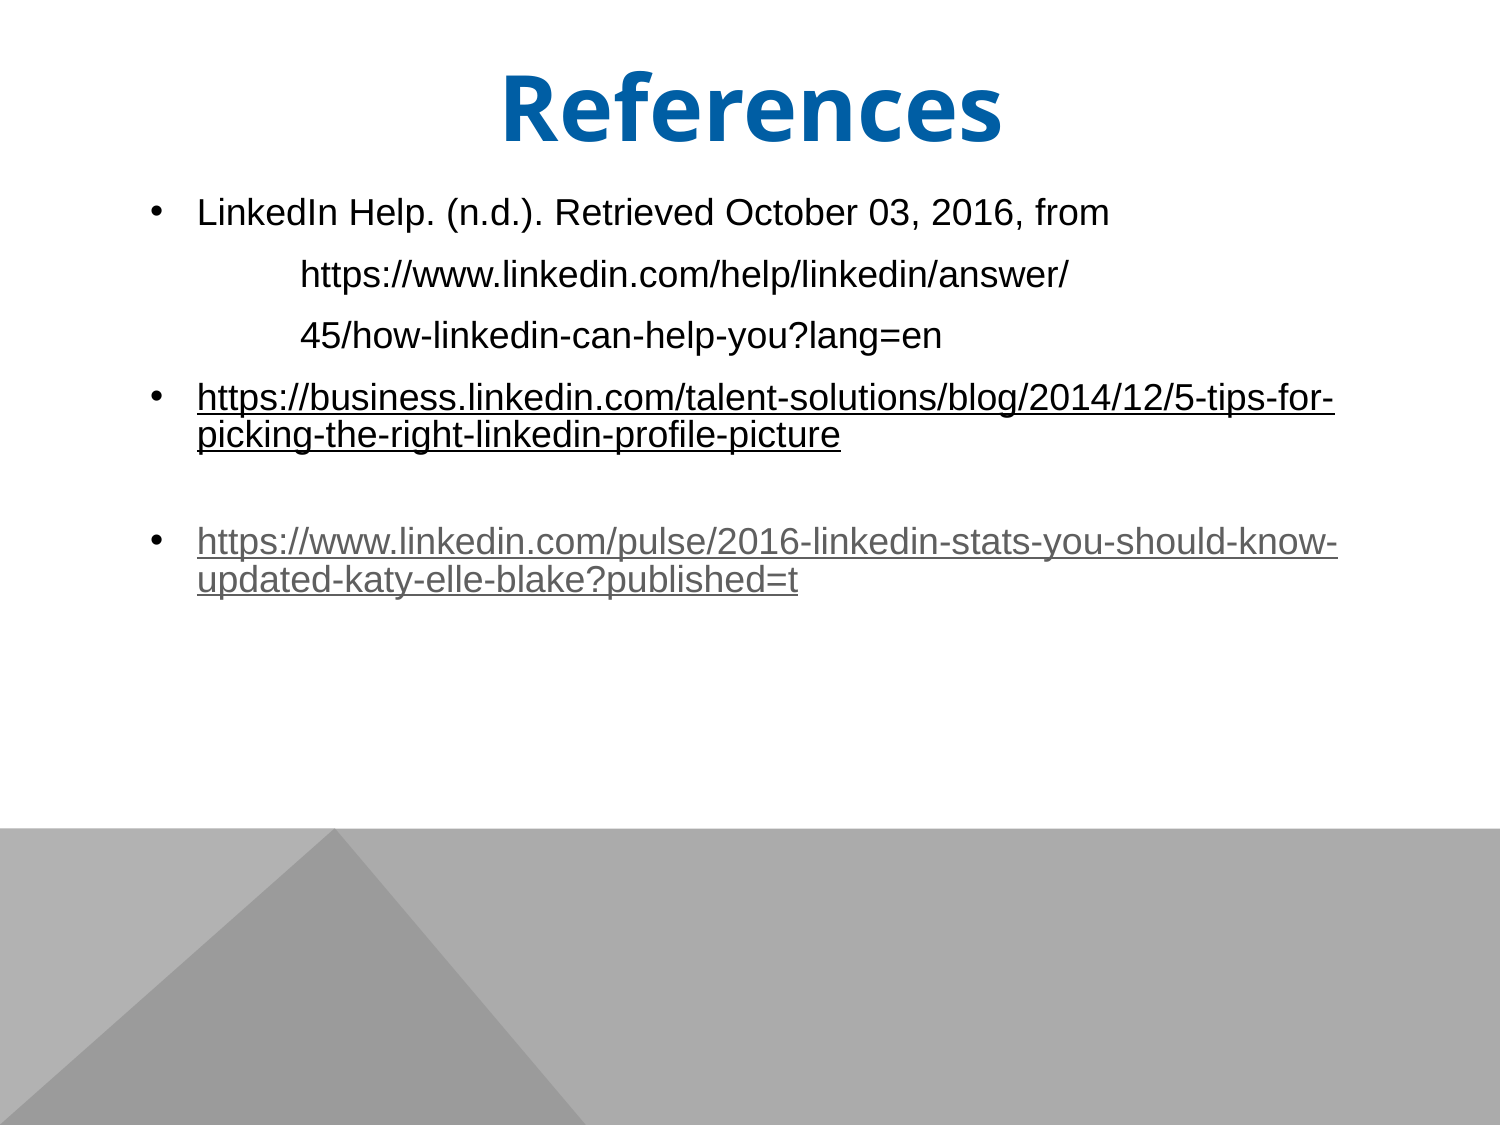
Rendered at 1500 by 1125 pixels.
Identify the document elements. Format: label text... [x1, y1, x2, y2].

list LinkedIn Help. (n.d.). Retrieved October 03, 2016, from https://www.linkedin.com/help/linkedin/answer/ 45/how-linkedin-can-help-you?lang=en https://business.linkedin.com/talent-solutions/blog/2014/12/5-tips-for-picking-the-right-linkedin-profile-picture https://www.linkedin.com/pulse/2016-linkedin-stats-you-should-know-updated-katy-elle-blake?published=t [135, 180, 1369, 768]
title References [135, 60, 1369, 150]
